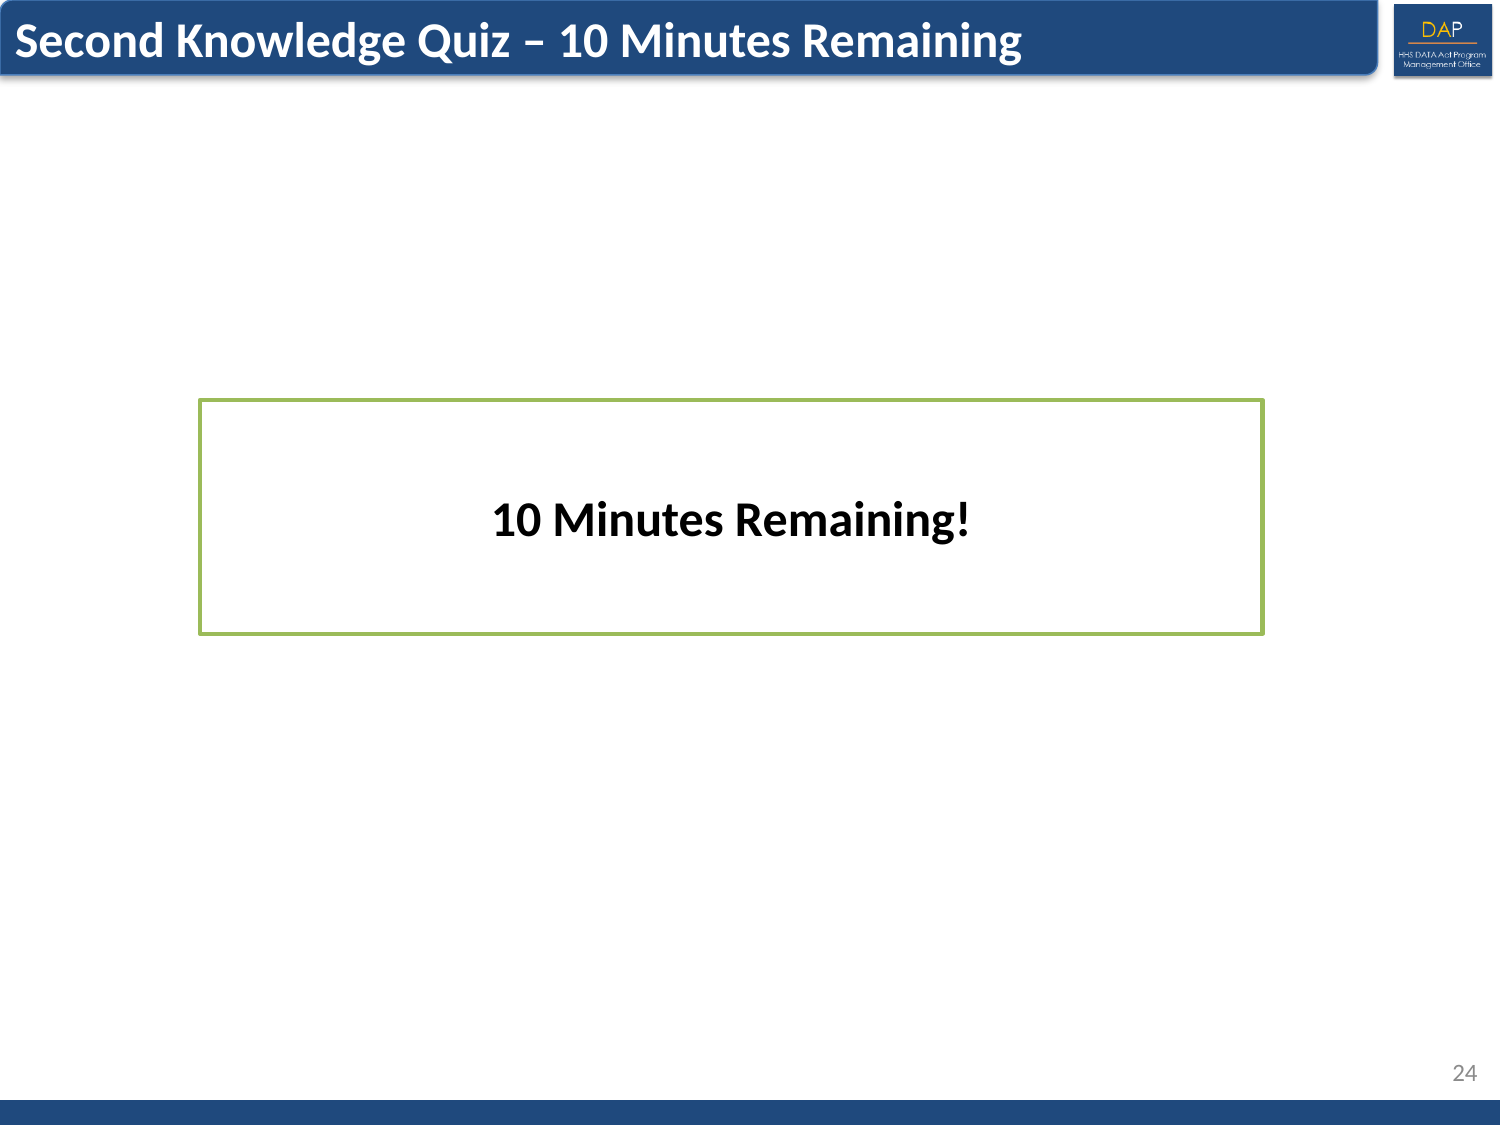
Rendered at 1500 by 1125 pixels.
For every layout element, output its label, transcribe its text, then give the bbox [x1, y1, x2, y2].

slide_number 24 [1142, 1042, 1493, 1102]
picture [1387, 2, 1497, 82]
text_box Second Knowledge Quiz – 10 Minutes Remaining [0, 0, 1350, 75]
text_box 10 Minutes Remaining! [198, 398, 1265, 636]
